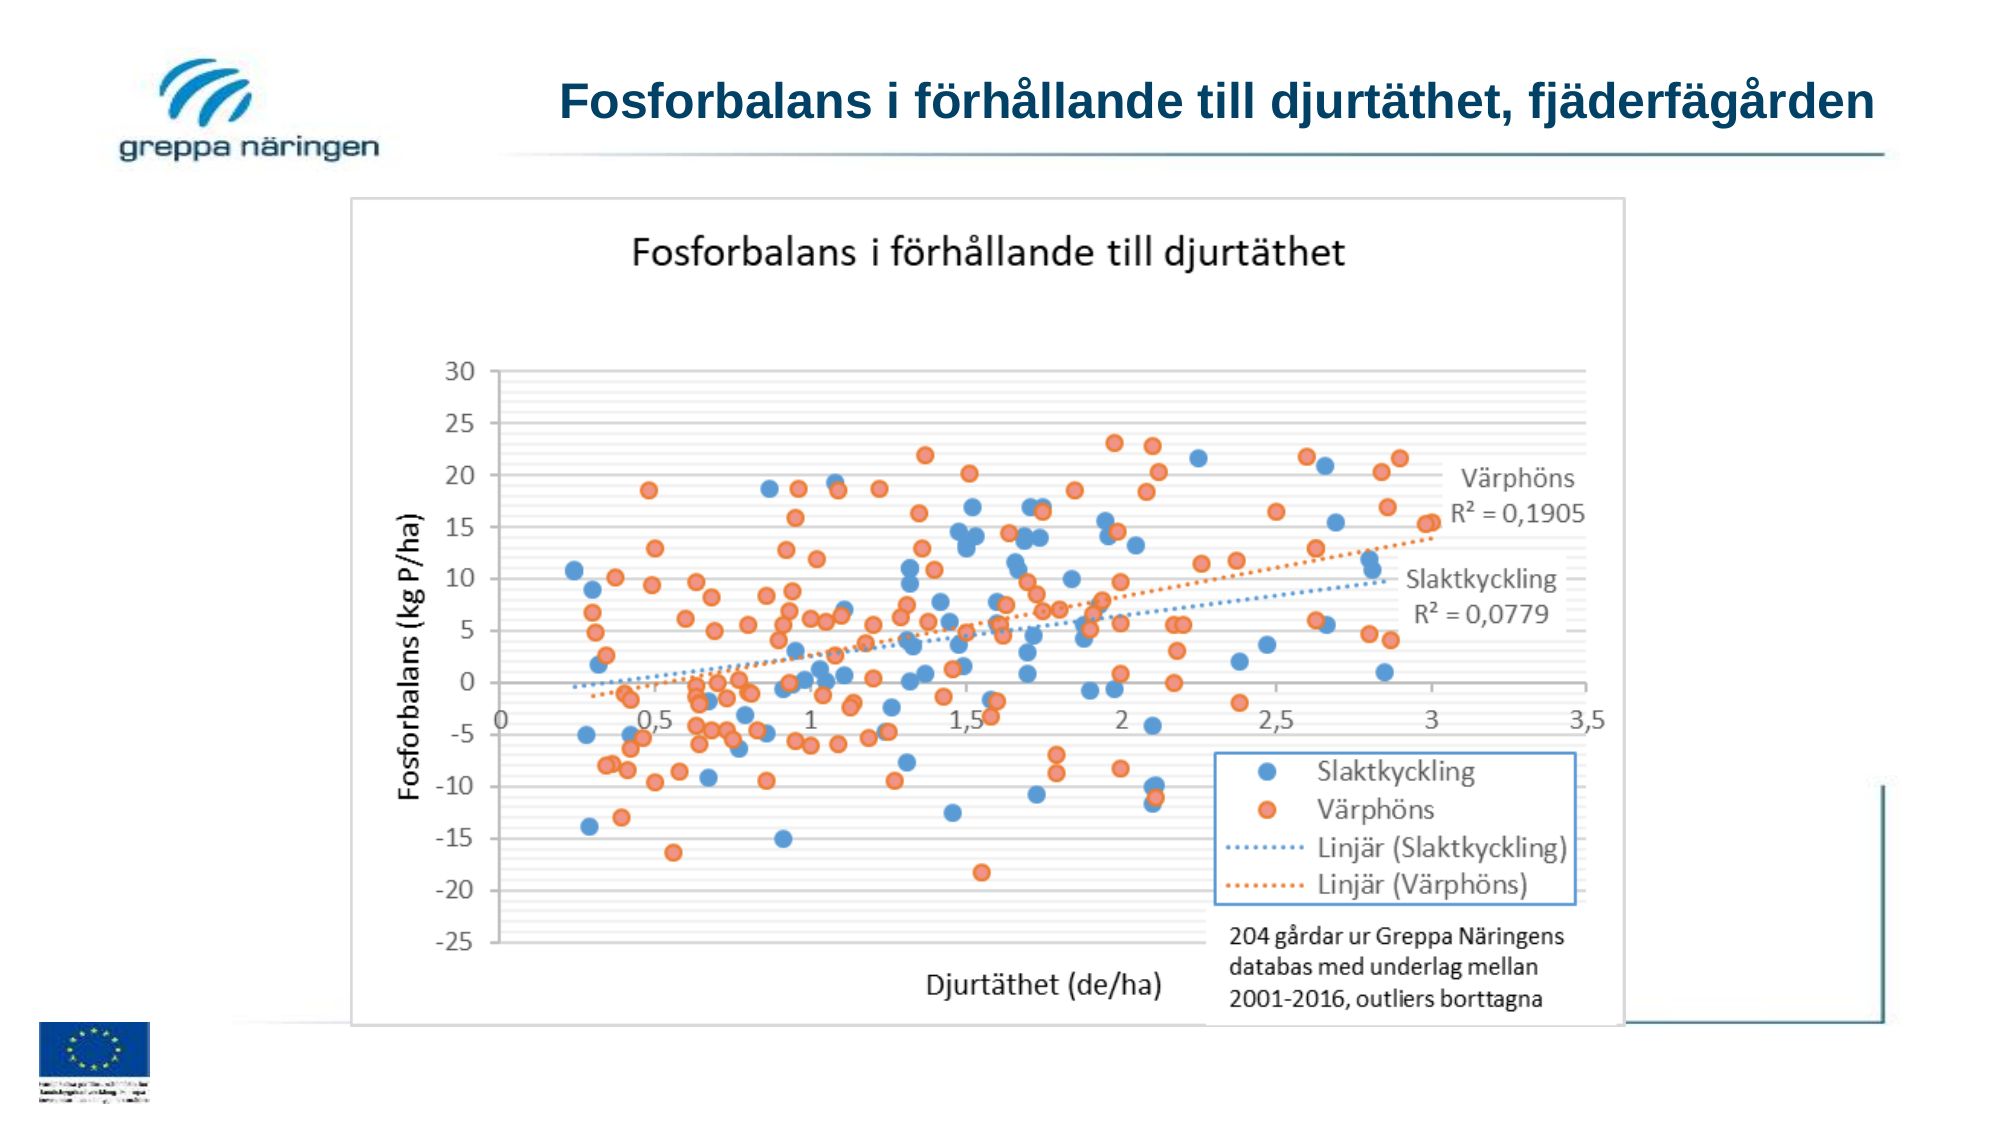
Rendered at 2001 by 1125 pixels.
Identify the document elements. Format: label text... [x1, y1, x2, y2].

picture [0, 775, 2000, 1104]
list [350, 197, 1626, 1027]
title Fosforbalans i förhållande till djurtäthet, fjäderfägården [385, 54, 1893, 144]
picture [0, 0, 2000, 172]
